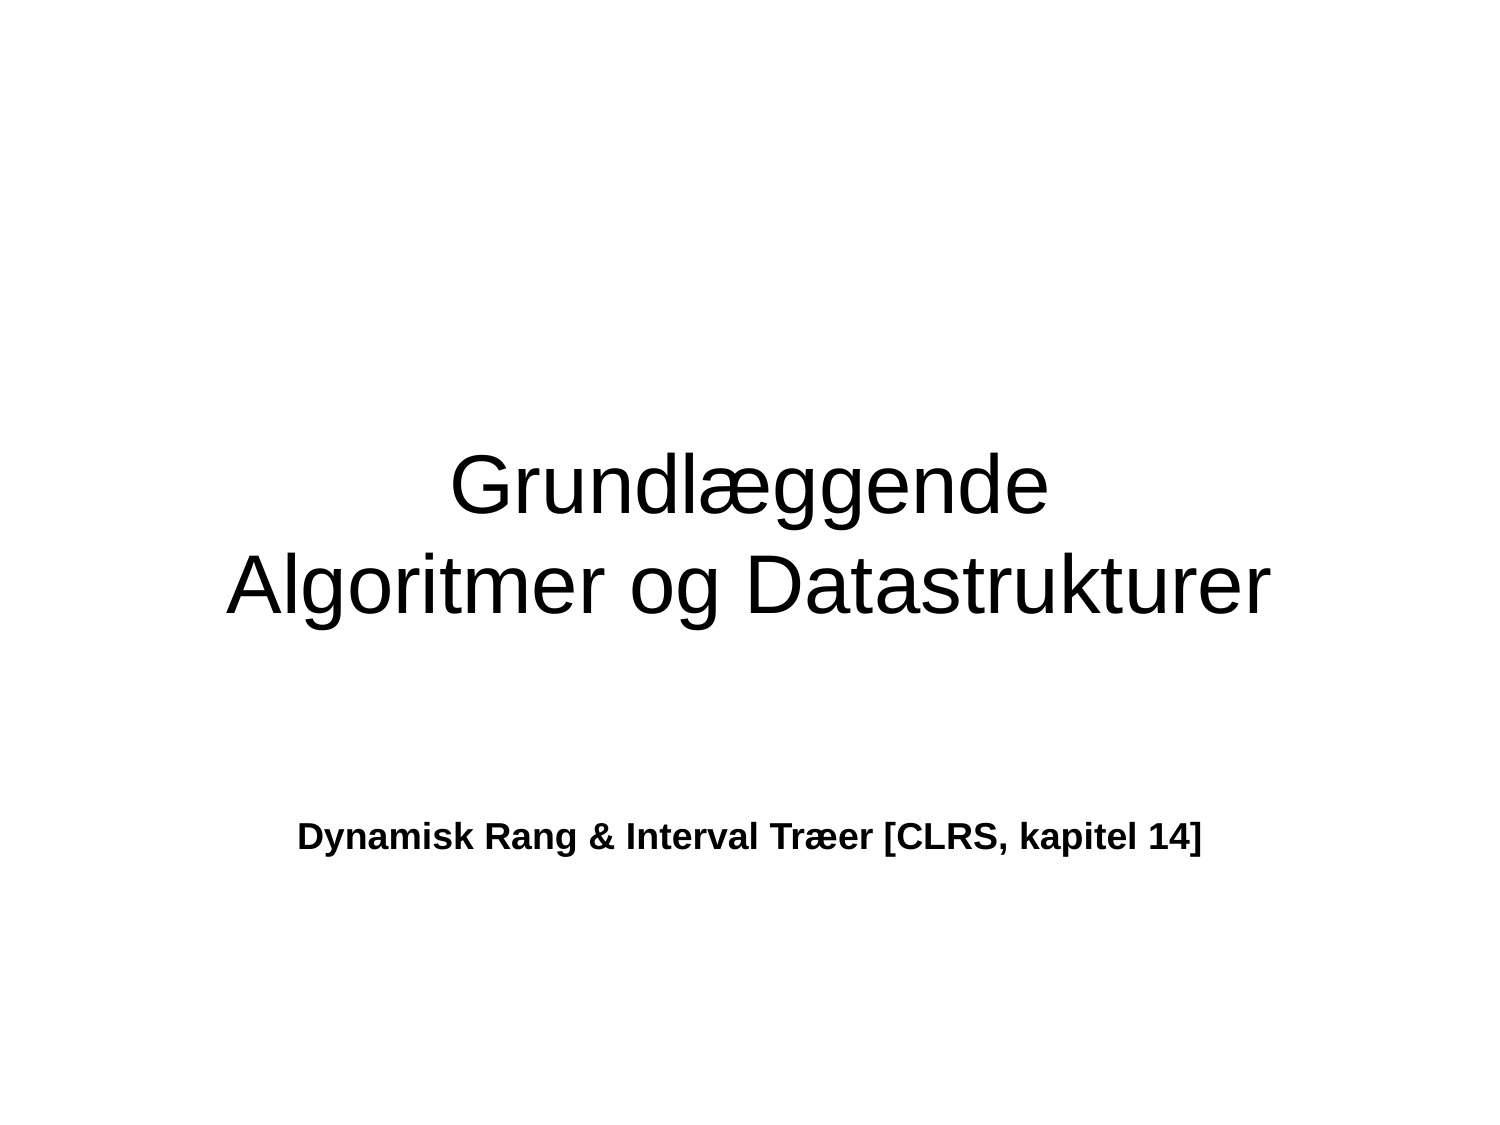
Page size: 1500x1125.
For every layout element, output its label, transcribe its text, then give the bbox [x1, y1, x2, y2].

text_box Grundlæggende Algoritmer og Datastrukturer Dynamisk Rang & Interval Træer [CLRS, kapitel 14] [0, 387, 1500, 900]
